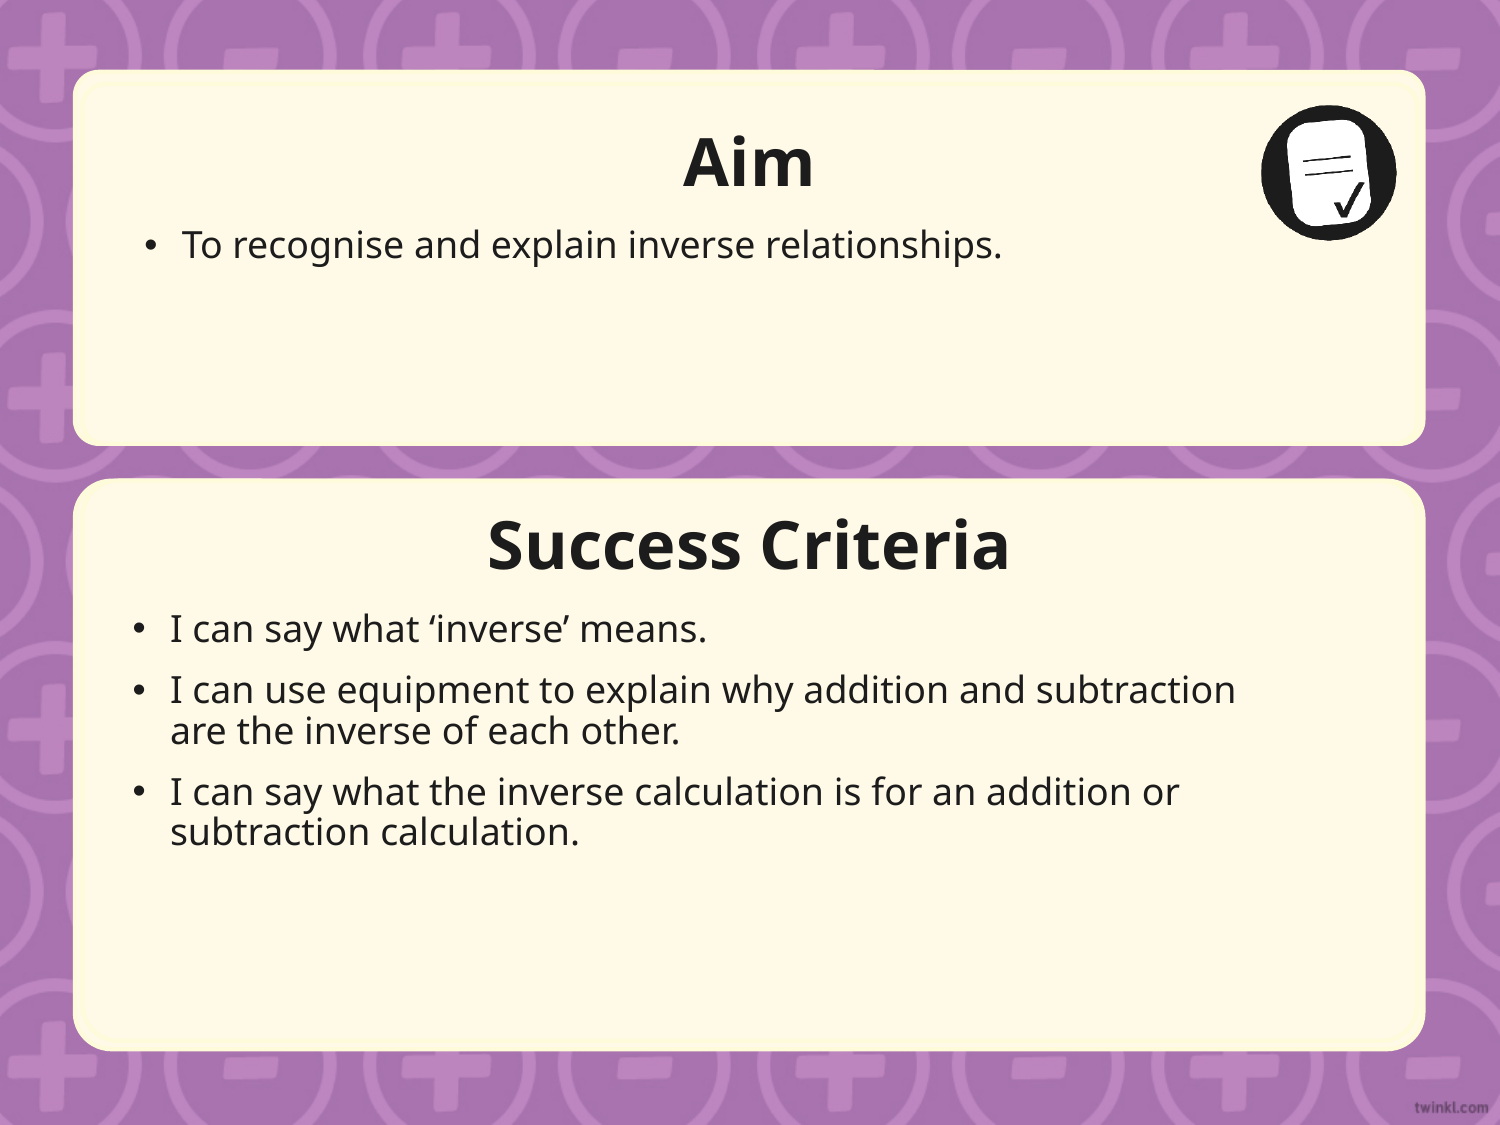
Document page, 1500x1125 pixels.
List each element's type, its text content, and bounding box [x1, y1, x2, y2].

text_box [81, 479, 1419, 1042]
text_box I can say what ‘inverse’ means. I can use equipment to explain why addition and subtraction are the inverse of each other. I can say what the inverse calculation is for an addition or subtraction calculation. [103, 568, 1397, 800]
text_box [81, 83, 1419, 445]
text_box Aim [103, 120, 1257, 183]
list To recognise and explain inverse relationships. [101, 183, 1399, 418]
text_box Success Criteria [103, 503, 1397, 568]
picture [0, 0, 1500, 1125]
